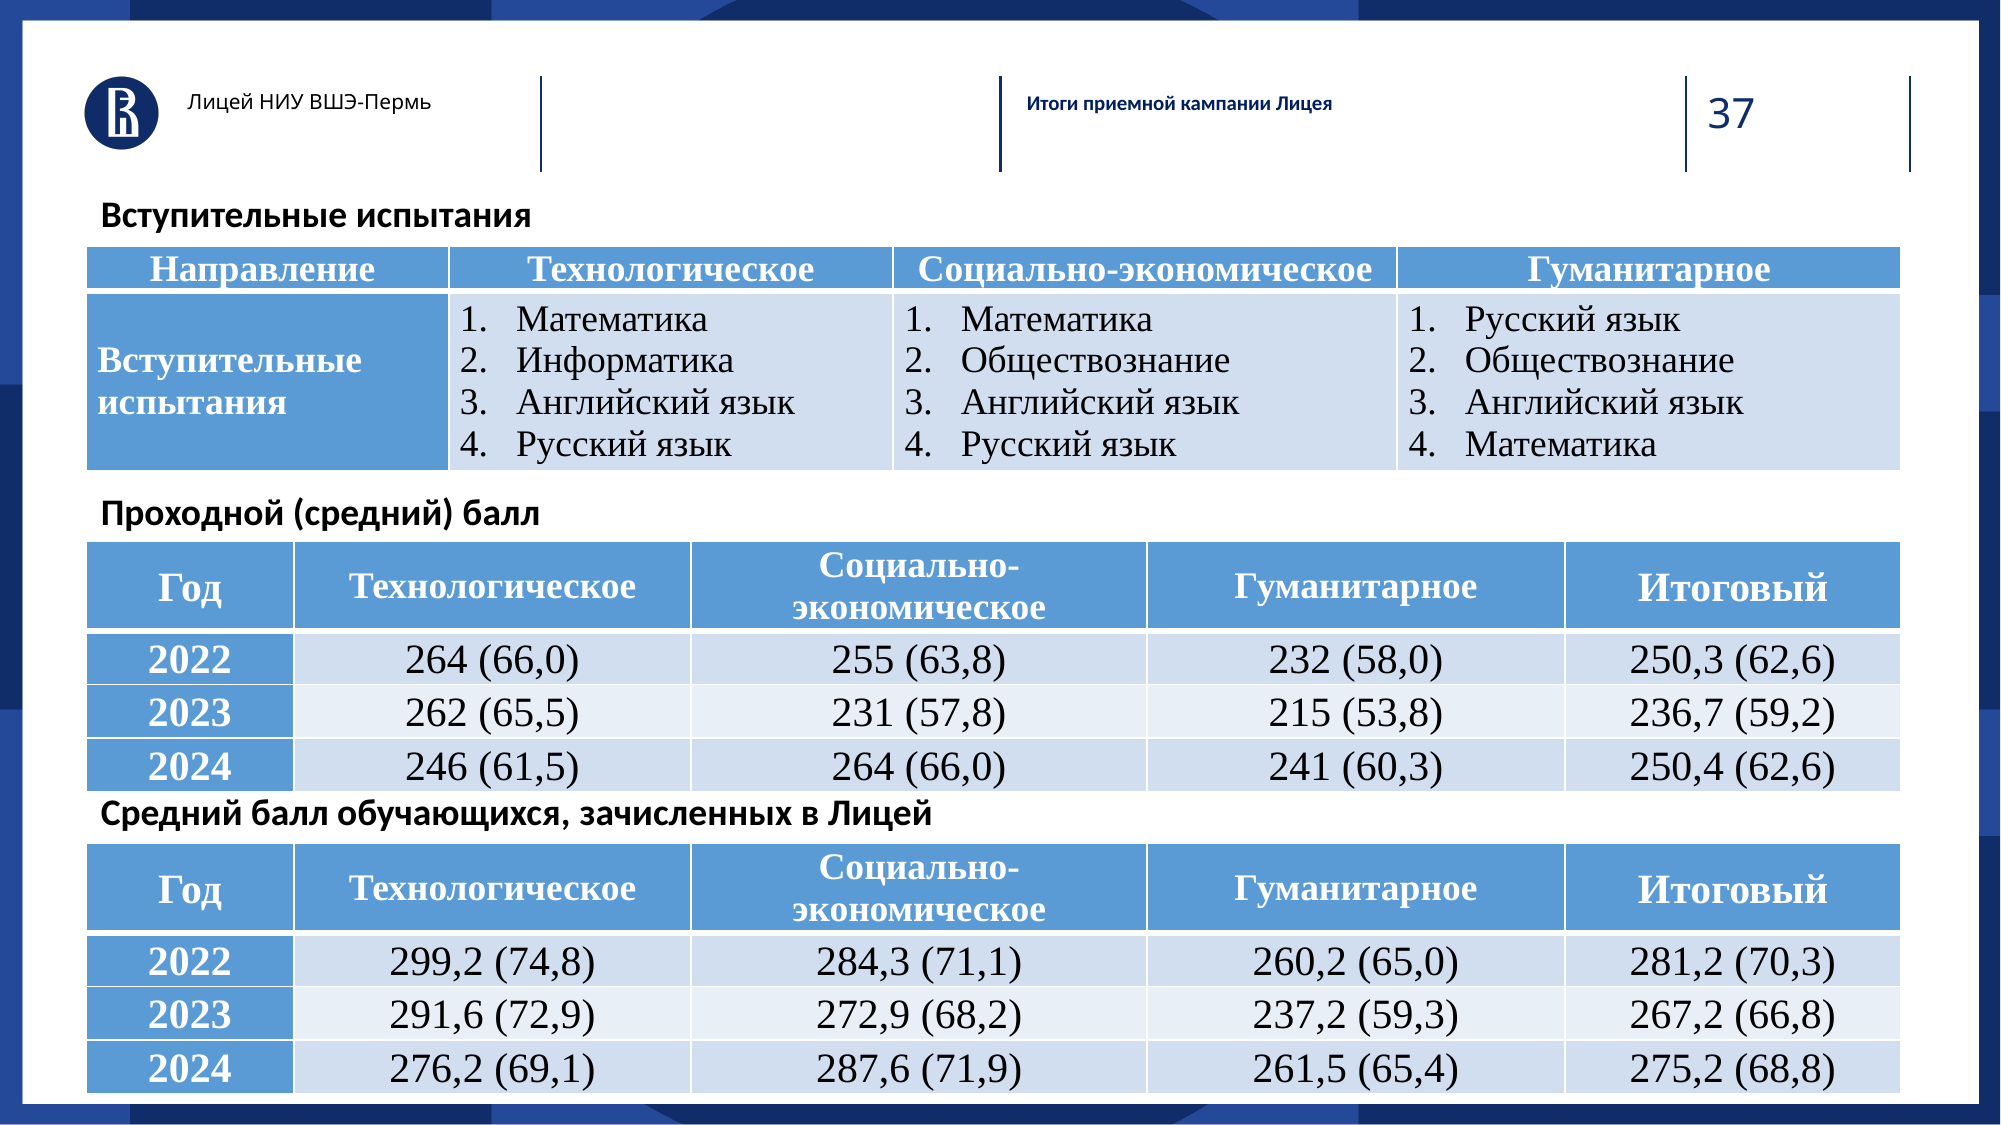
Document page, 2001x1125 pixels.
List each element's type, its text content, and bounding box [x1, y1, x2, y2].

table_cell 255 (63,8) [692, 634, 1146, 684]
table_header Итоговый [1566, 542, 1900, 628]
table_header Гуманитарное [1148, 542, 1564, 628]
table_cell 241 (60,3) [1148, 739, 1564, 780]
table_header Технологическое [295, 542, 690, 628]
table_header Социально-экономическое [692, 844, 1146, 930]
table_cell 232 (58,0) [1148, 634, 1564, 684]
table_cell Математика Обществознание Английский язык Русский язык [894, 294, 1396, 470]
table_cell 264 (66,0) [692, 739, 1146, 780]
table_cell 236,7 (59,2) [1566, 685, 1900, 737]
table_cell 2024 [87, 1041, 293, 1093]
table_cell 275,2 (68,8) [1566, 1041, 1900, 1093]
table_cell 250,3 (62,6) [1566, 634, 1900, 684]
table_header Год [87, 844, 293, 930]
table_header Технологическое [295, 844, 690, 930]
table_cell 291,6 (72,9) [295, 987, 690, 1039]
text_box Проходной (средний) балл [85, 480, 1855, 540]
table_cell 287,6 (71,9) [692, 1041, 1146, 1093]
text_box Средний балл обучающихся, зачисленных в Лицей [85, 780, 1855, 841]
table_header Гуманитарное [1398, 247, 1900, 288]
table_cell Математика Информатика Английский язык Русский язык [450, 294, 892, 470]
table_cell 250,4 (62,6) [1566, 739, 1900, 791]
table_cell 237,2 (59,3) [1148, 987, 1564, 1039]
table_header Итоговый [1566, 844, 1900, 930]
table_cell 2023 [87, 685, 293, 737]
table_header Гуманитарное [1148, 844, 1564, 930]
table_cell Вступительные испытания [87, 294, 448, 470]
table_cell 260,2 (65,0) [1148, 936, 1564, 986]
table_header Направление [87, 247, 448, 288]
table_header Год [87, 542, 293, 628]
table_cell 276,2 (69,1) [295, 1041, 690, 1093]
table_cell 2022 [87, 634, 293, 684]
table_cell 2023 [87, 987, 293, 1039]
table_cell 215 (53,8) [1148, 685, 1564, 737]
table_cell 281,2 (70,3) [1566, 936, 1900, 986]
table_cell 264 (66,0) [295, 634, 690, 684]
table_cell 246 (61,5) [295, 739, 690, 780]
picture [0, 0, 2001, 1125]
table_cell 284,3 (71,1) [692, 936, 1146, 986]
table_cell 272,9 (68,2) [692, 987, 1146, 1039]
table_cell 299,2 (74,8) [295, 936, 690, 986]
list Итоги приемной кампании Лицея [1026, 90, 1367, 157]
table_cell 2024 [87, 739, 293, 780]
table_cell Русский язык Обществознание Английский язык Математика [1398, 294, 1900, 470]
table_cell 262 (65,5) [295, 685, 690, 737]
table_cell 2022 [87, 936, 293, 986]
table_header Социально-экономическое [692, 542, 1146, 628]
table_cell 261,5 (65,4) [1148, 1041, 1564, 1093]
table_header Технологическое [450, 247, 892, 288]
text_box Вступительные испытания [85, 182, 1855, 242]
list Лицей НИУ ВШЭ-Пермь [187, 88, 500, 157]
table_cell 231 (57,8) [692, 685, 1146, 737]
table_header Социально-экономическое [894, 247, 1396, 288]
table_cell 267,2 (66,8) [1566, 987, 1900, 1039]
